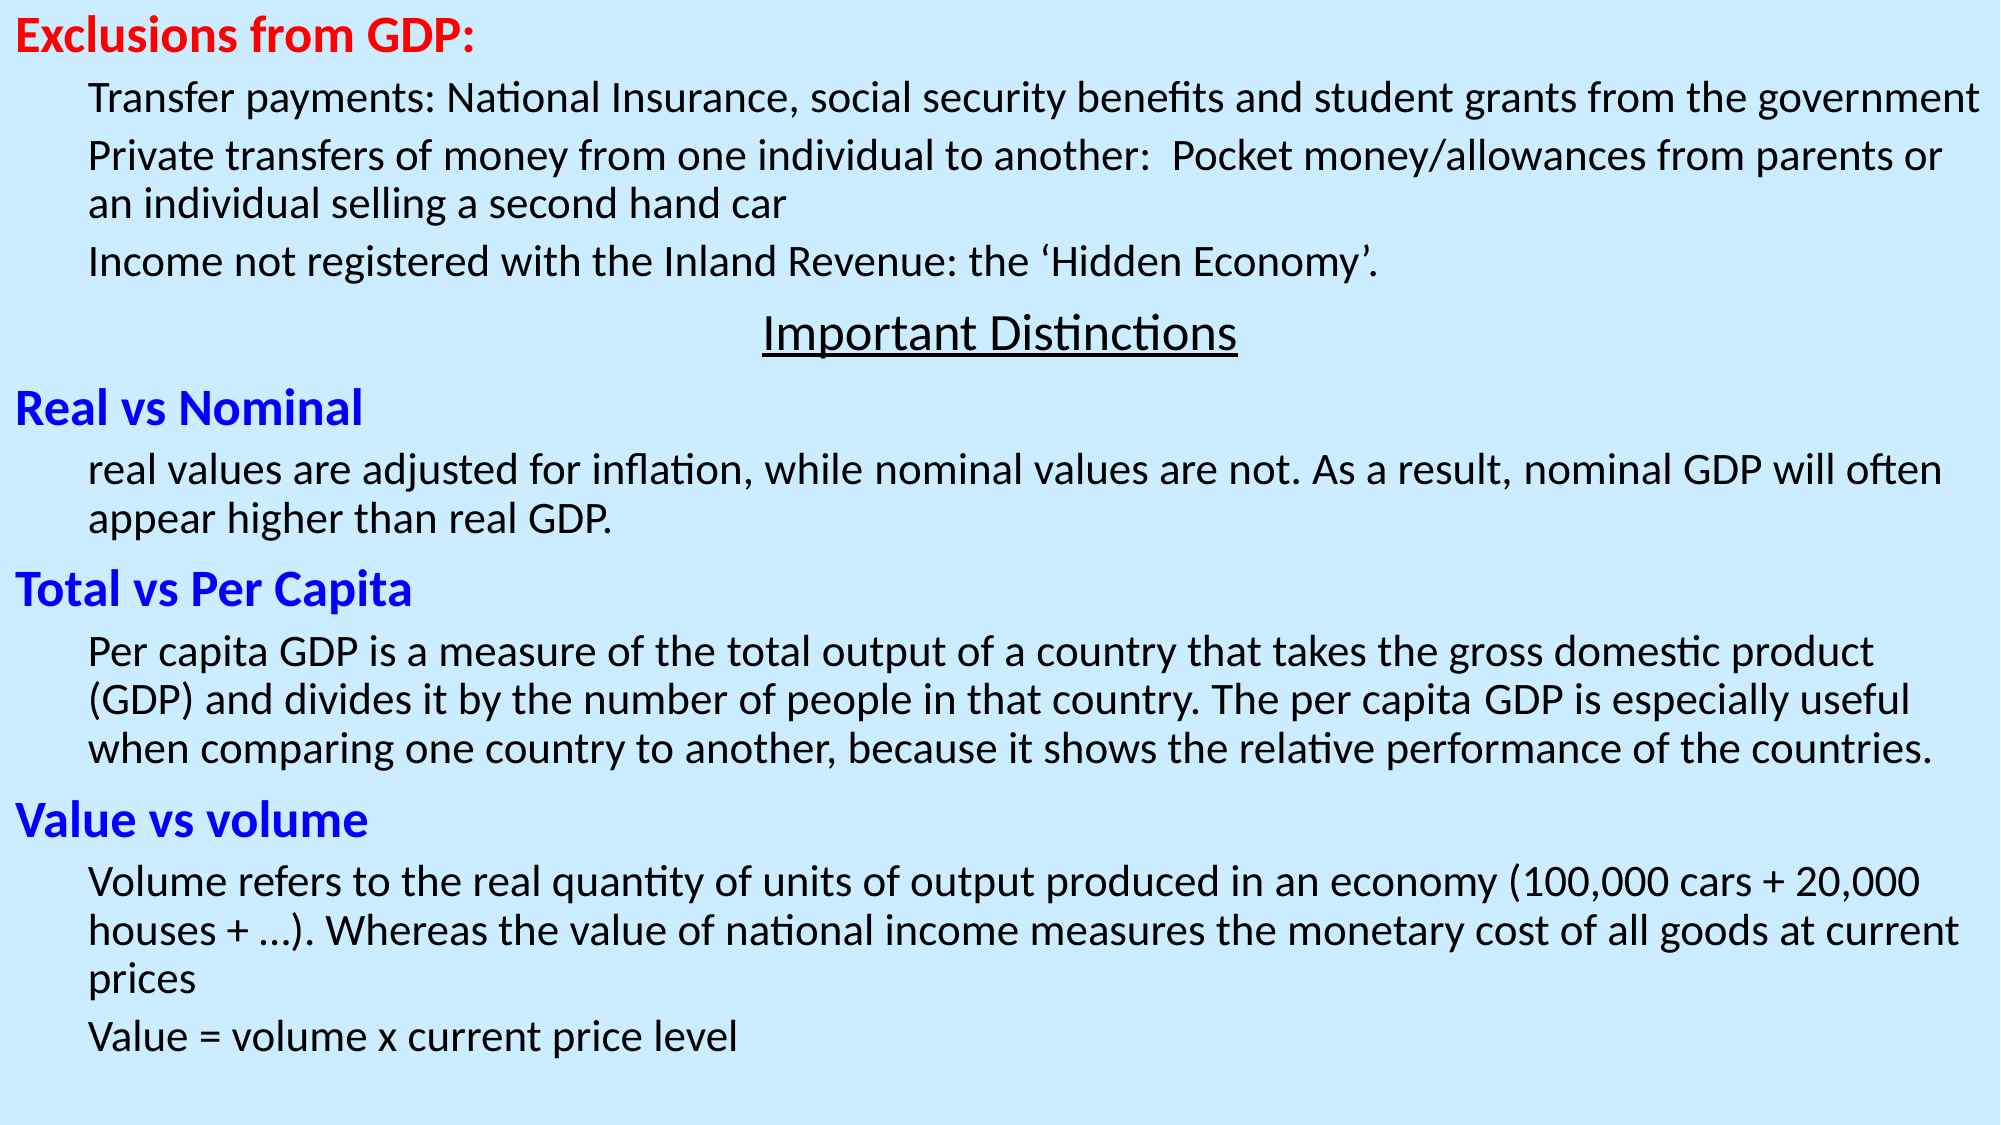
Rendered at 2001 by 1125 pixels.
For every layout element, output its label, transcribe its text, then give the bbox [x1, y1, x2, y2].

list Exclusions from GDP: Transfer payments: National Insurance, social security benefits and student grants from the government Private transfers of money from one individual to another: Pocket money/allowances from parents or an individual selling a second hand car Income not registered with the Inland Revenue: the ‘Hidden Economy’. Important Distinctions Real vs Nominal real values are adjusted for inflation, while nominal values are not. As a result, nominal GDP will often appear higher than real GDP. Total vs Per Capita Per capita GDP is a measure of the total output of a country that takes the gross domestic product (GDP) and divides it by the number of people in that country. The per capita GDP is especially useful when comparing one country to another, because it shows the relative performance of the countries. Value vs volume Volume refers to the real quantity of units of output produced in an economy (100,000 cars + 20,000 houses + …). Whereas the value of national income measures the monetary cost of all goods at current prices Value = volume x current price level [0, 0, 2000, 1125]
